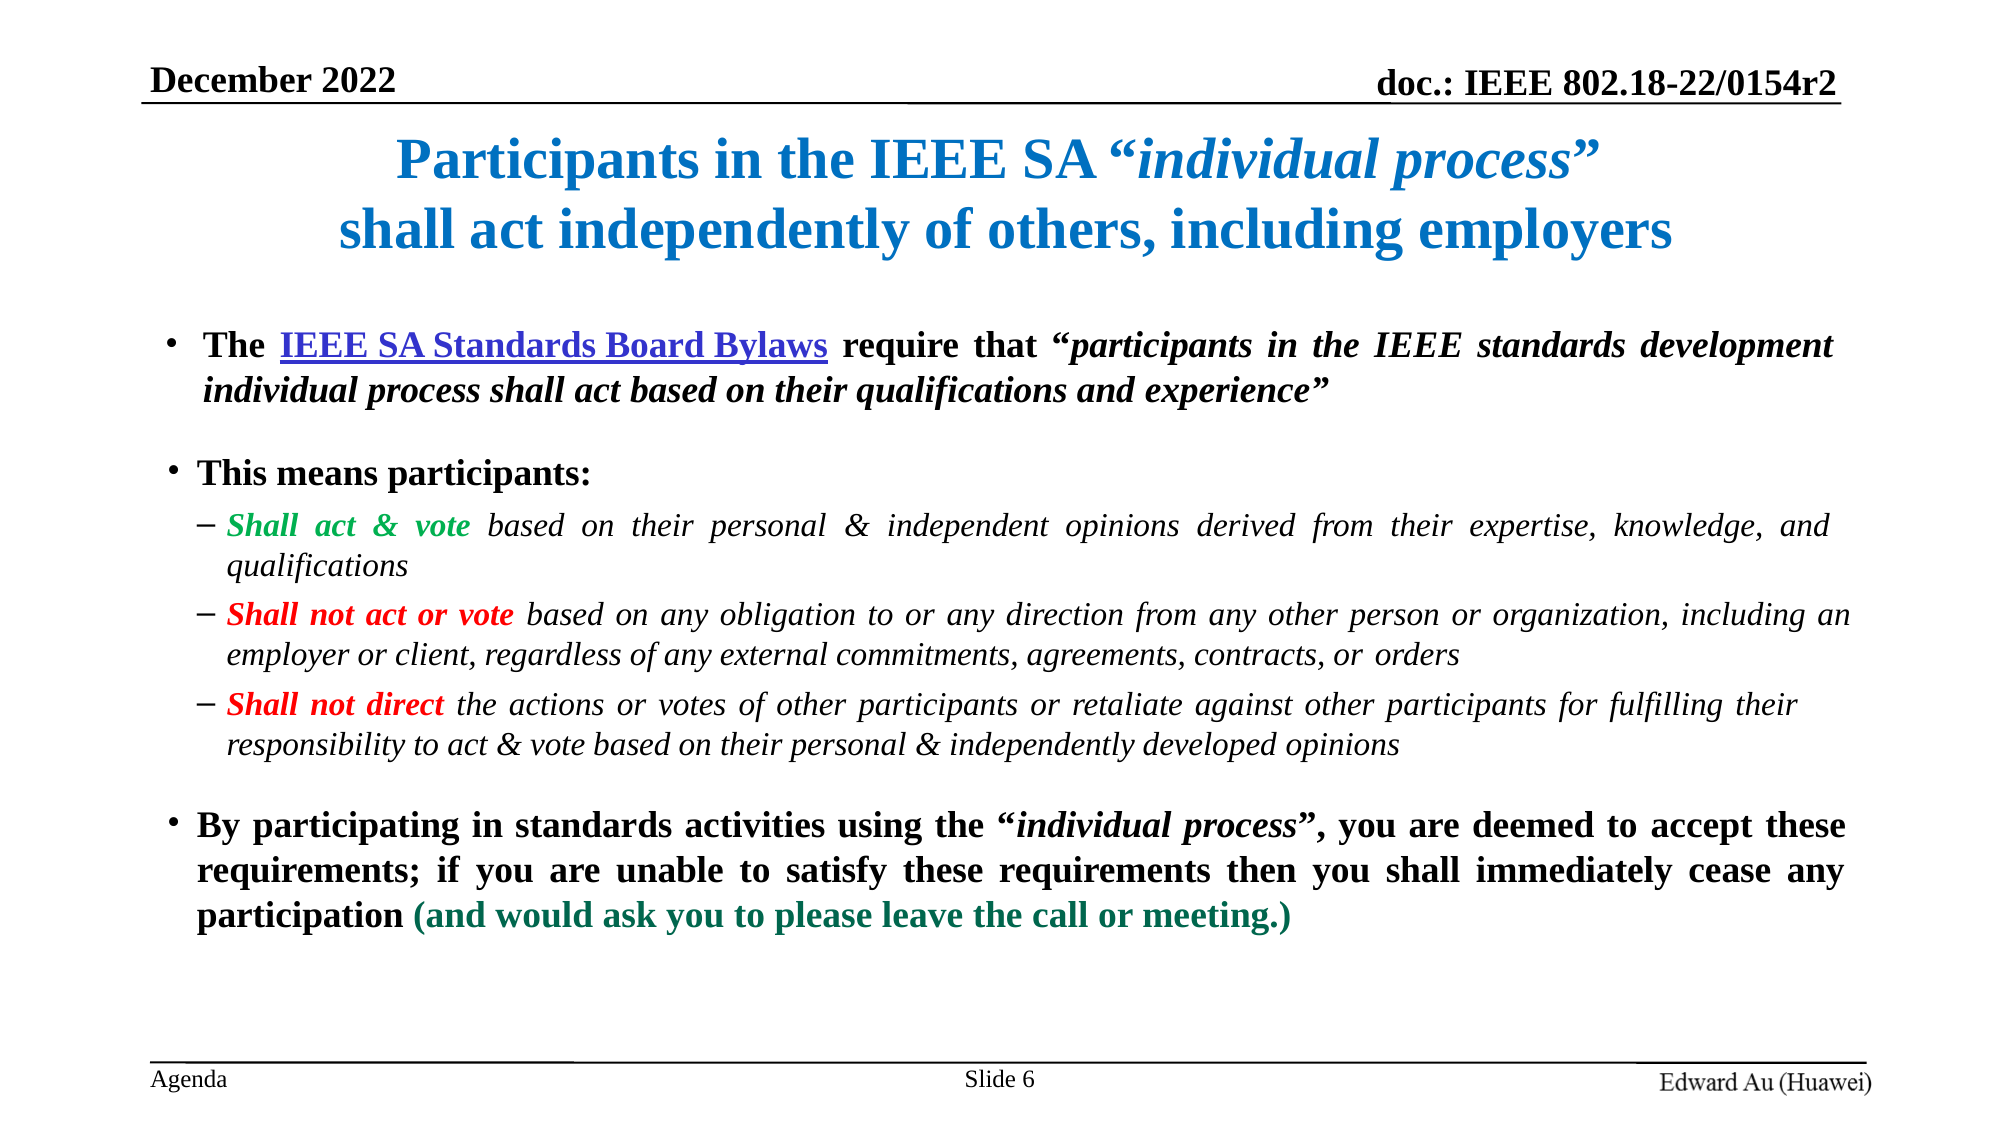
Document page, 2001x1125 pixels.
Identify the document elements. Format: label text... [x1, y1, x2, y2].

picture [1174, 1058, 1887, 1113]
list The IEEE SA Standards Board Bylaws require that “participants in the IEEE standards development individual process shall act based on their qualifications and experience” This means participants: Shall act & vote based on their personal & independent opinions derived from their expertise, knowledge, and qualifications Shall not act or vote based on any obligation to or any direction from any other person or organization, including an employer or client, regardless of any external commitments, agreements, contracts, or orders Shall not direct the actions or votes of other participants or retaliate against other participants for fulfilling their responsibility to act & vote based on their personal & independently developed opinions By participating in standards activities using the “individual process”, you are deemed to accept these requirements; if you are unable to satisfy these requirements then you shall immediately cease any participation (and would ask you to please leave the call or meeting.) [149, 312, 1869, 988]
title Participants in the IEEE SA “individual process” shall act independently of others, including employers [162, 104, 1851, 276]
slide_number Slide 6 [933, 1061, 1067, 1123]
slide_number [149, 54, 651, 101]
